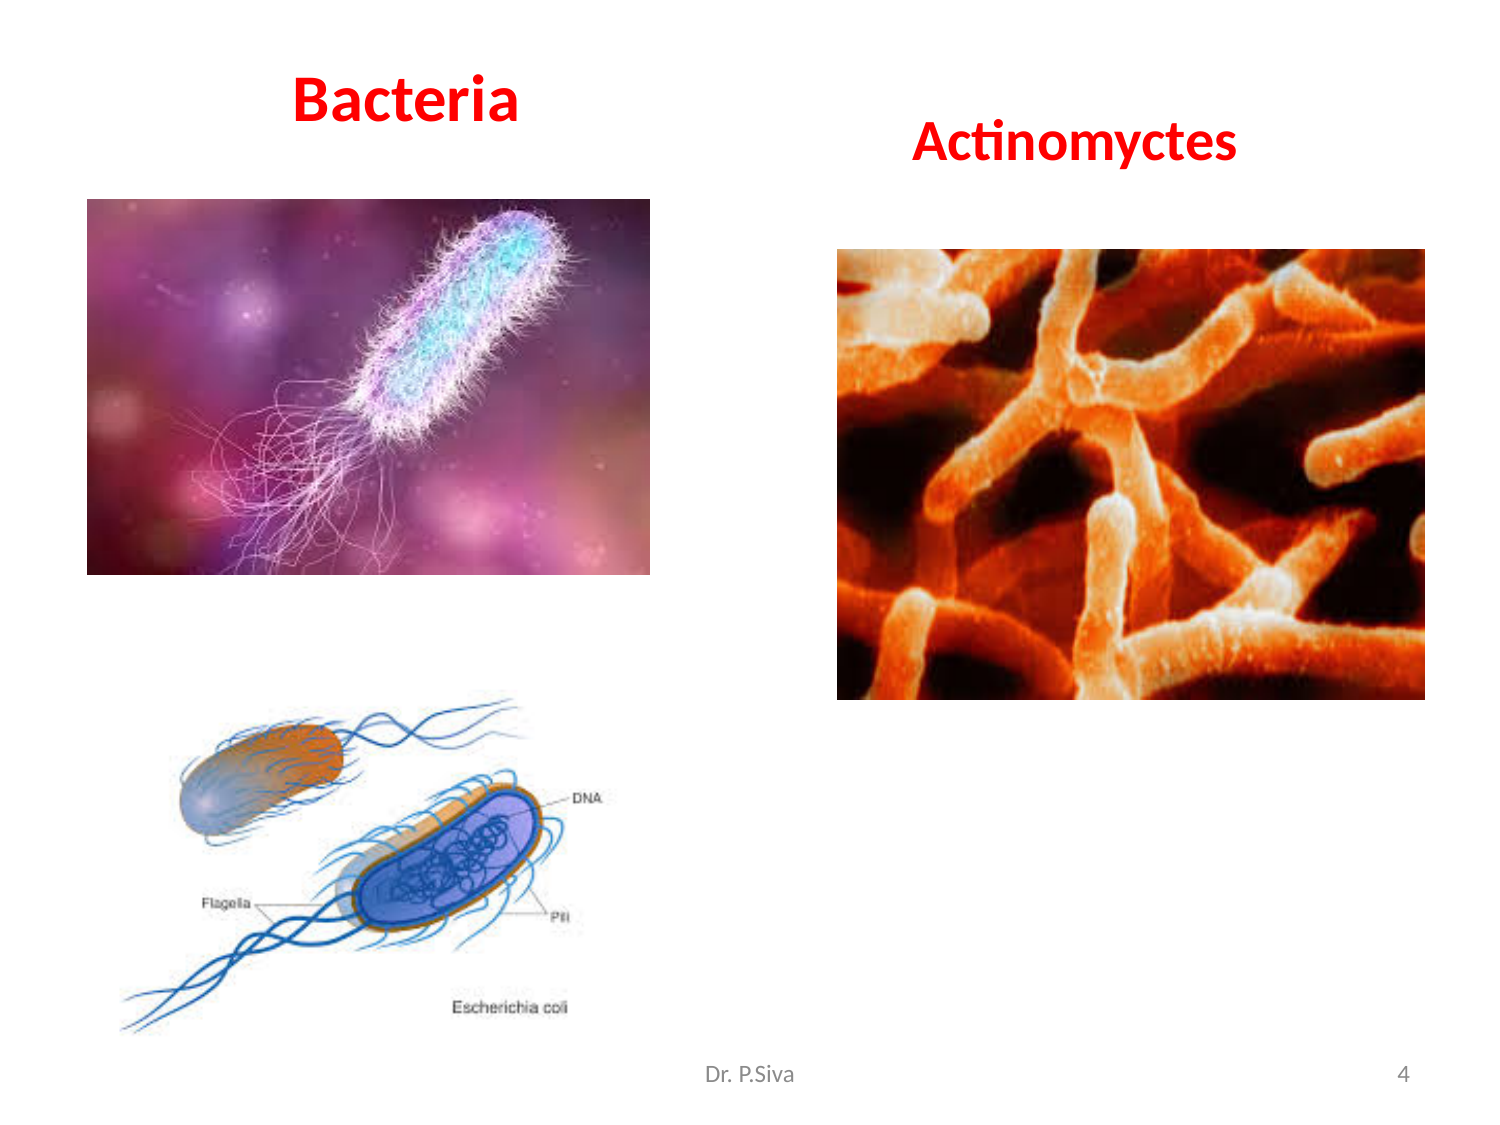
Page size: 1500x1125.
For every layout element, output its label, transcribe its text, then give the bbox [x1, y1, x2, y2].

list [837, 249, 1426, 701]
list Actinomyctes [750, 75, 1413, 180]
slide_number 4 [1074, 1042, 1425, 1103]
picture [87, 674, 638, 1063]
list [87, 199, 651, 576]
footer Dr. P.Siva [512, 1042, 988, 1103]
list Bacteria [75, 37, 738, 143]
